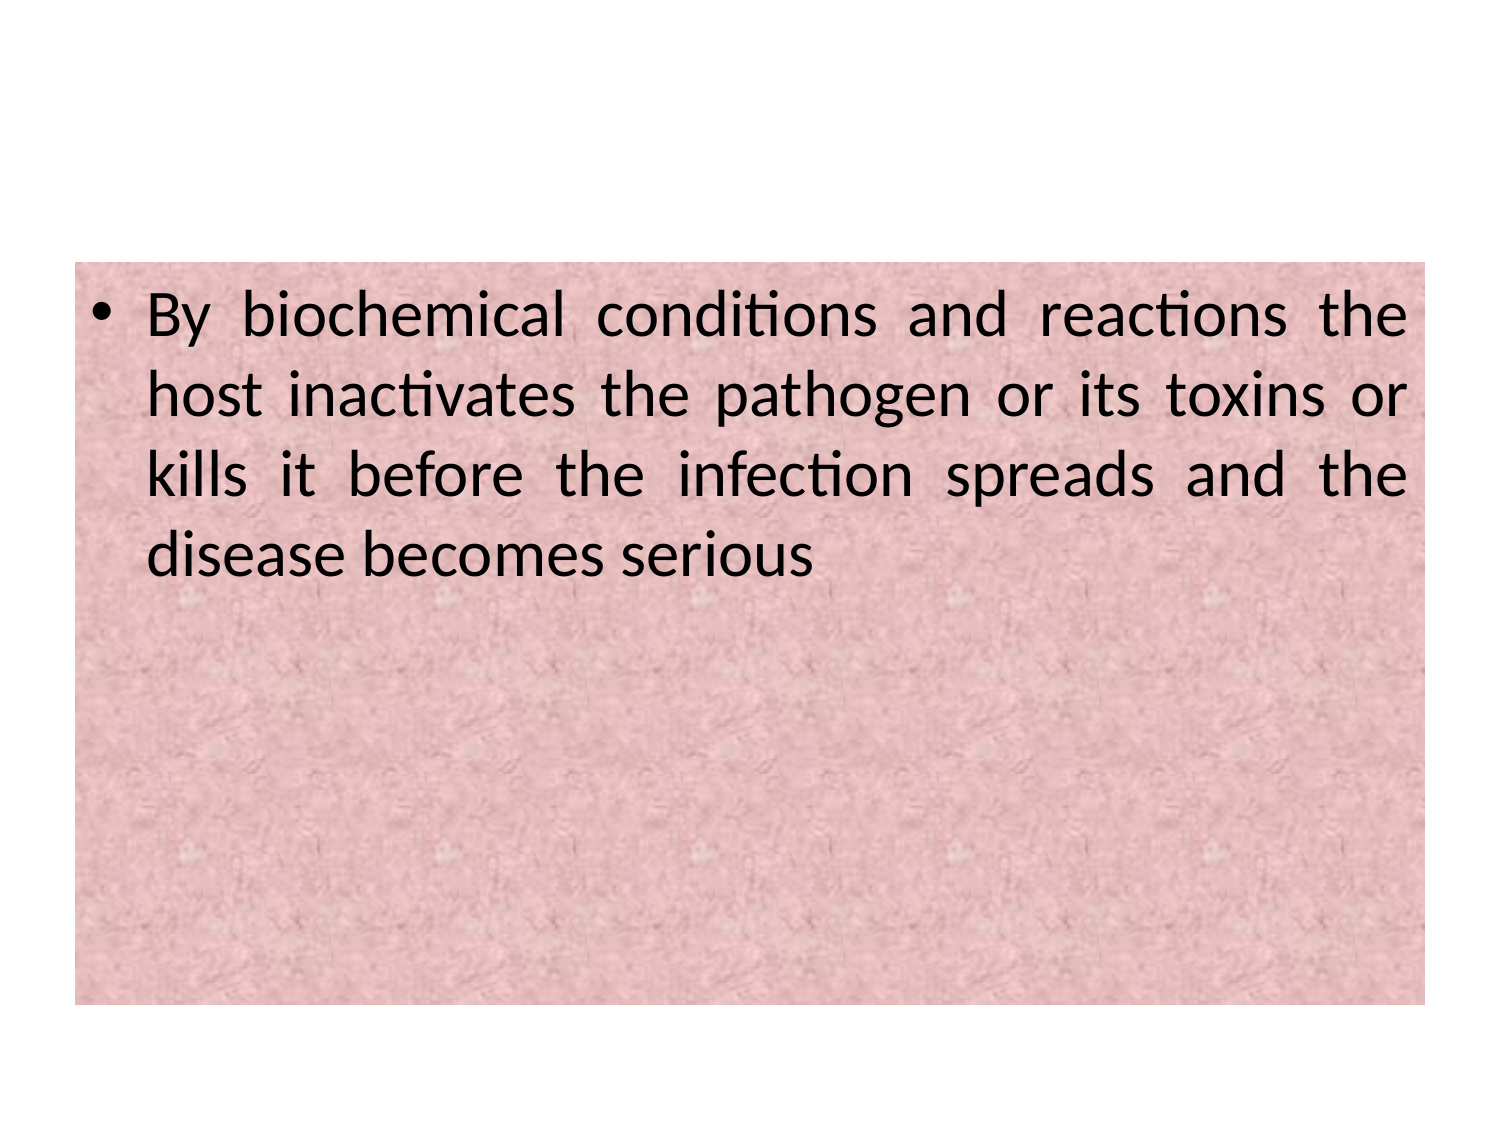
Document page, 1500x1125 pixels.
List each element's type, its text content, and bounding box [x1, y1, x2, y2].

list By biochemical conditions and reactions the host inactivates the pathogen or its toxins or kills it before the infection spreads and the disease becomes serious [75, 262, 1425, 1005]
